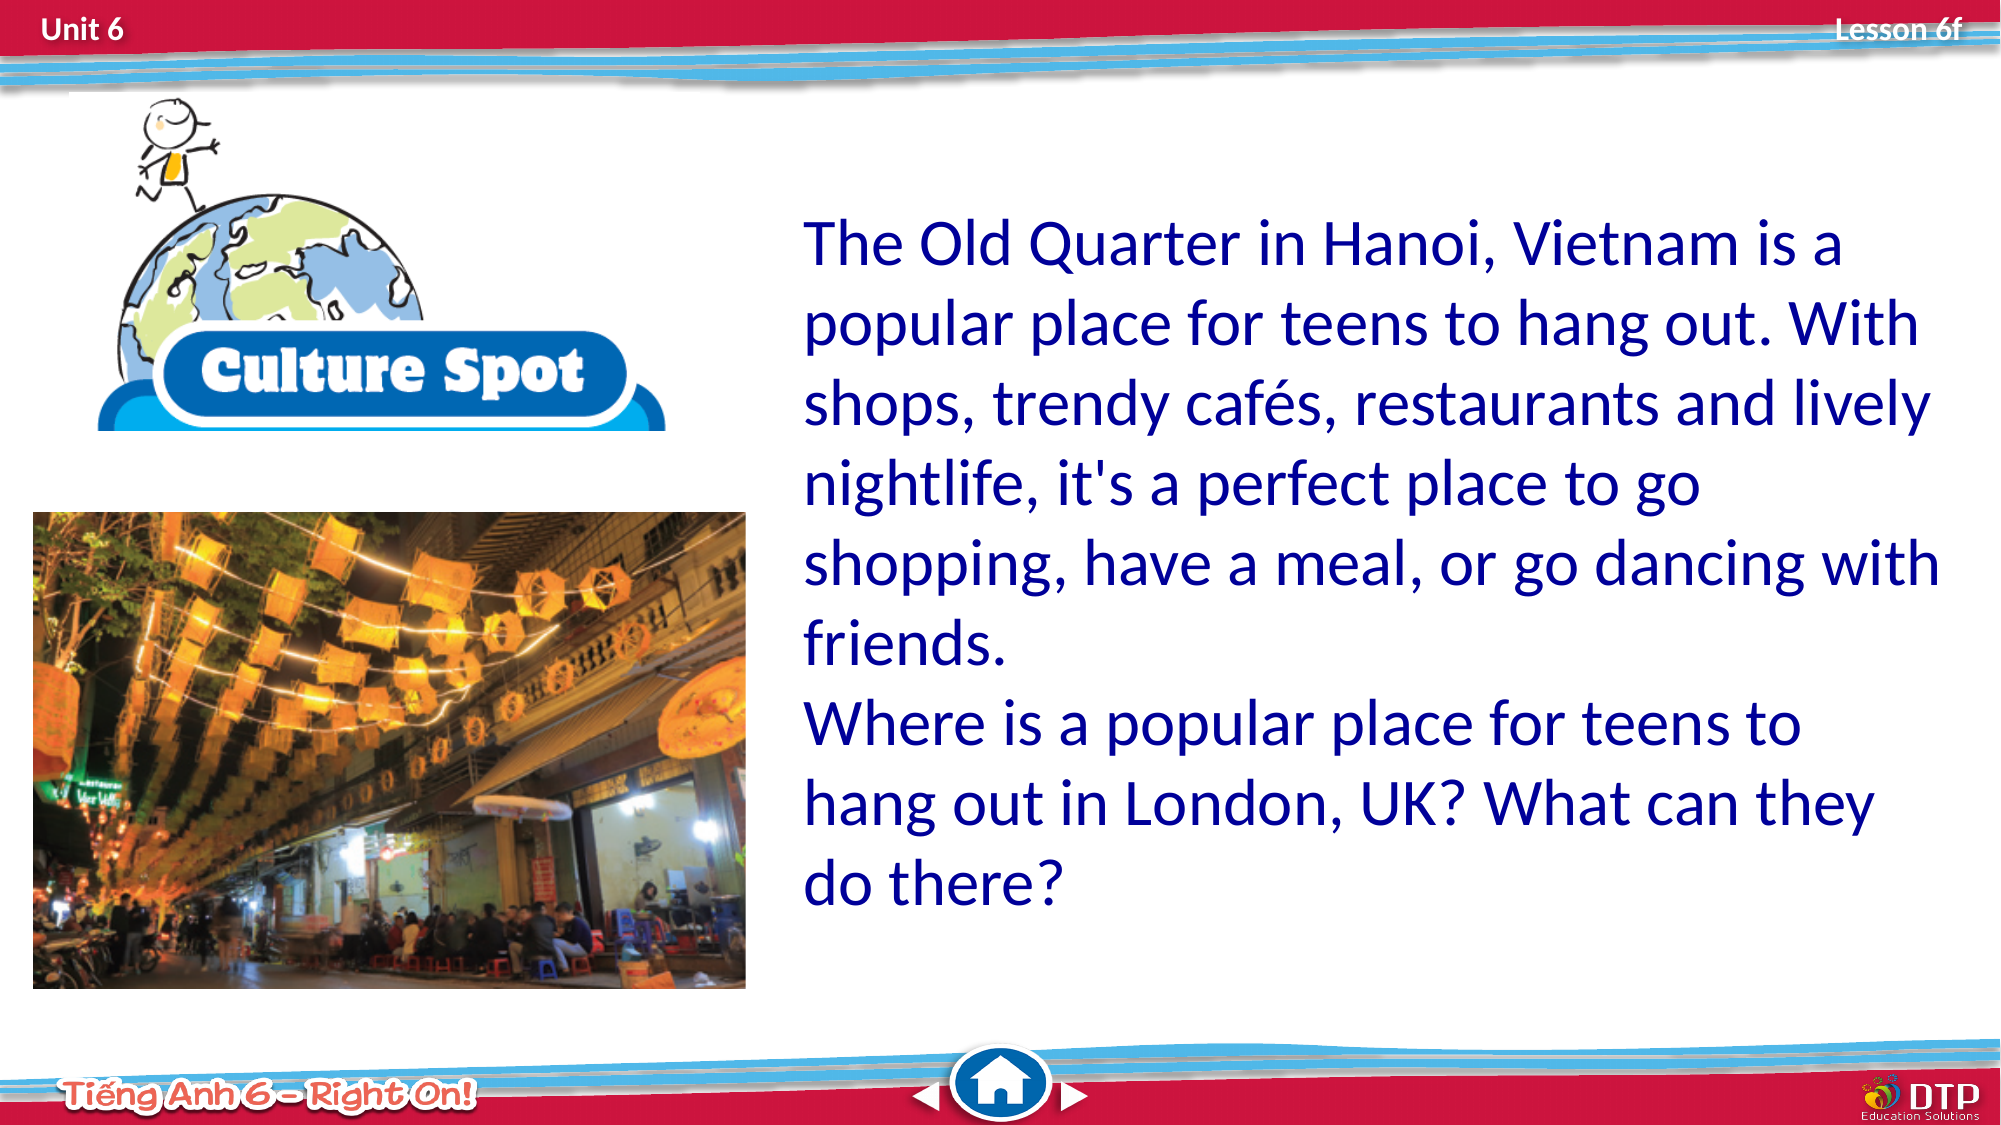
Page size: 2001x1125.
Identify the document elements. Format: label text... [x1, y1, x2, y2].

text_box The Old Quarter in Hanoi, Vietnam is a popular place for teens to hang out. With shops, trendy cafés, restaurants and lively nightlife, it's a perfect place to go shopping, have a meal, or go dancing with friends. Where is a popular place for teens to hang out in London, UK? What can they do there? [788, 191, 1967, 926]
picture [0, 0, 2000, 1125]
